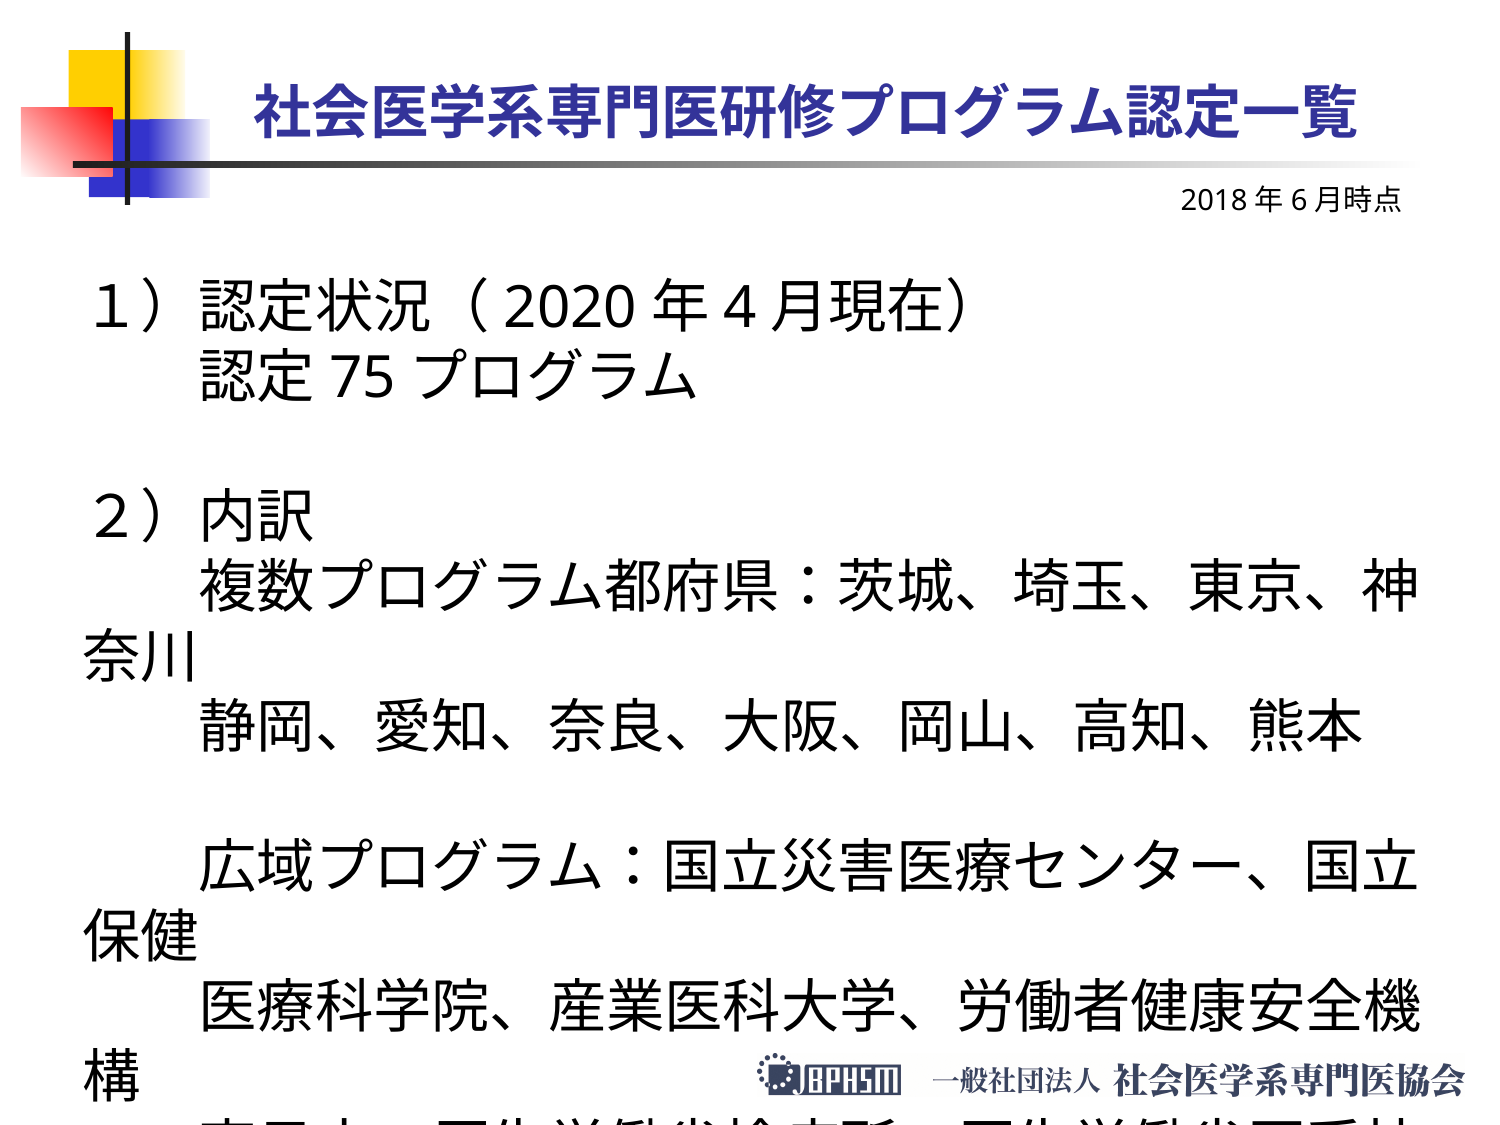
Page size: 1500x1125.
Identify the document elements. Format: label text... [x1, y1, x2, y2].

title 社会医学系専門医研修プログラム認定一覧 [236, 49, 1468, 154]
text_box 2018年6月時点 [1165, 173, 1418, 224]
picture [756, 1052, 1465, 1097]
text_box １）認定状況（2020年4月現在） 認定75プログラム ２）内訳 複数プログラム都府県：茨城、埼玉、東京、神奈川 静岡、愛知、奈良、大阪、岡山、高知、熊本 広域プログラム：国立災害医療センター、国立保健 医療科学院、産業医科大学、労働者健康安全機構 東日本、厚生労働省検疫所、厚生労働省医系技官 [67, 261, 1448, 1125]
